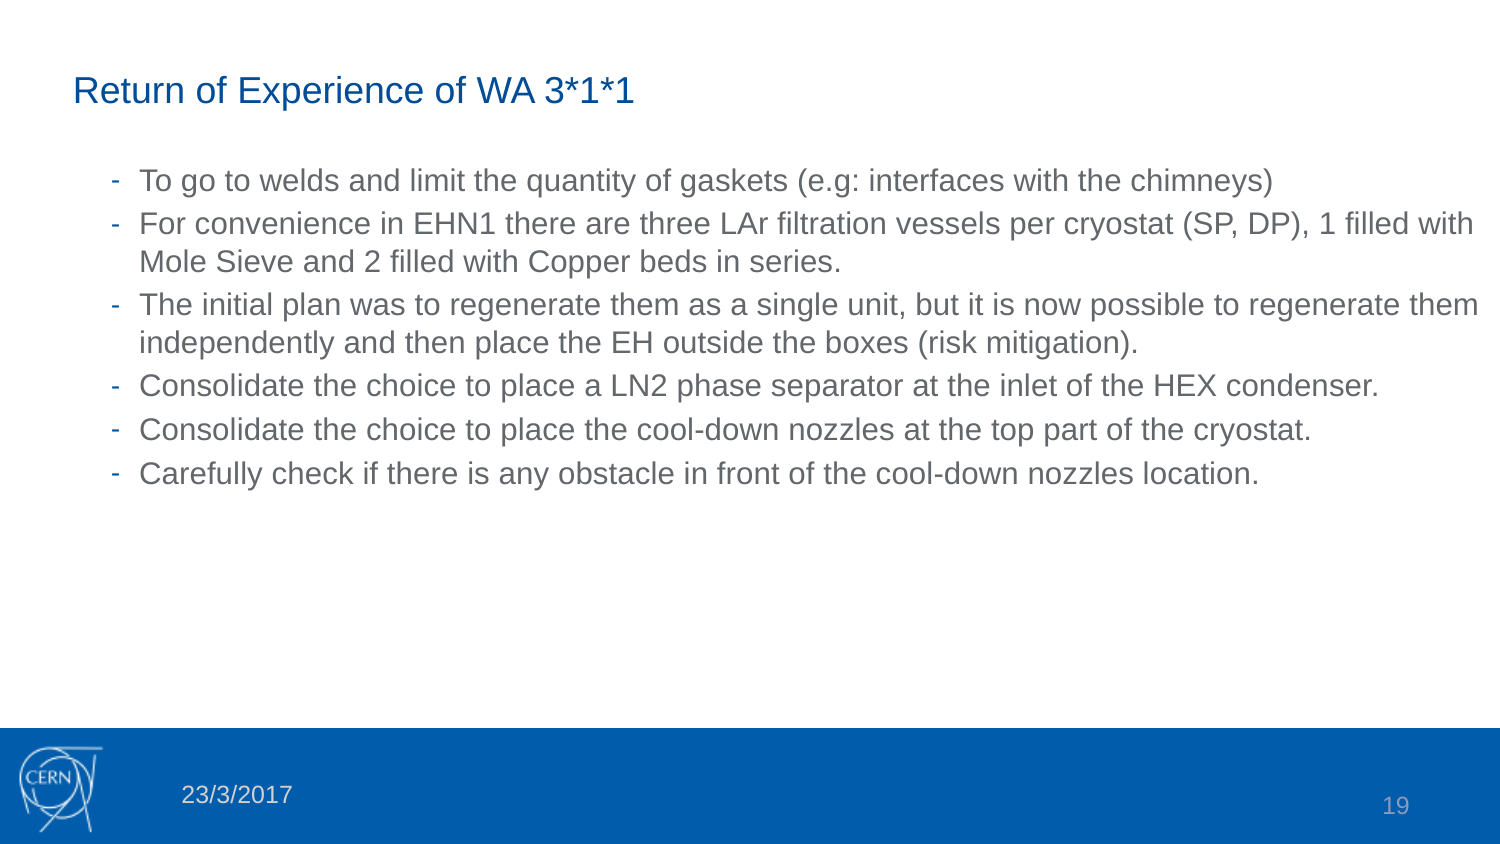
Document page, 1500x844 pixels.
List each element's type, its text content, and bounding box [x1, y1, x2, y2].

slide_number 19 [1342, 782, 1425, 827]
list To go to welds and limit the quantity of gaskets (e.g: interfaces with the chimneys) For convenience in EHN1 there are three LAr filtration vessels per cryostat (SP, DP), 1 filled with Mole Sieve and 2 filled with Copper beds in series. The initial plan was to regenerate them as a single unit, but it is now possible to regenerate them independently and then place the EH outside the boxes (risk mitigation). Consolidate the choice to place a LN2 phase separator at the inlet of the HEX condenser. Consolidate the choice to place the cool-down nozzles at the top part of the cryostat. Carefully check if there is any obstacle in front of the cool-down nozzles location. [75, 152, 1484, 749]
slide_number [166, 771, 517, 816]
title Return of Experience of WA 3*1*1 [72, 54, 1484, 124]
